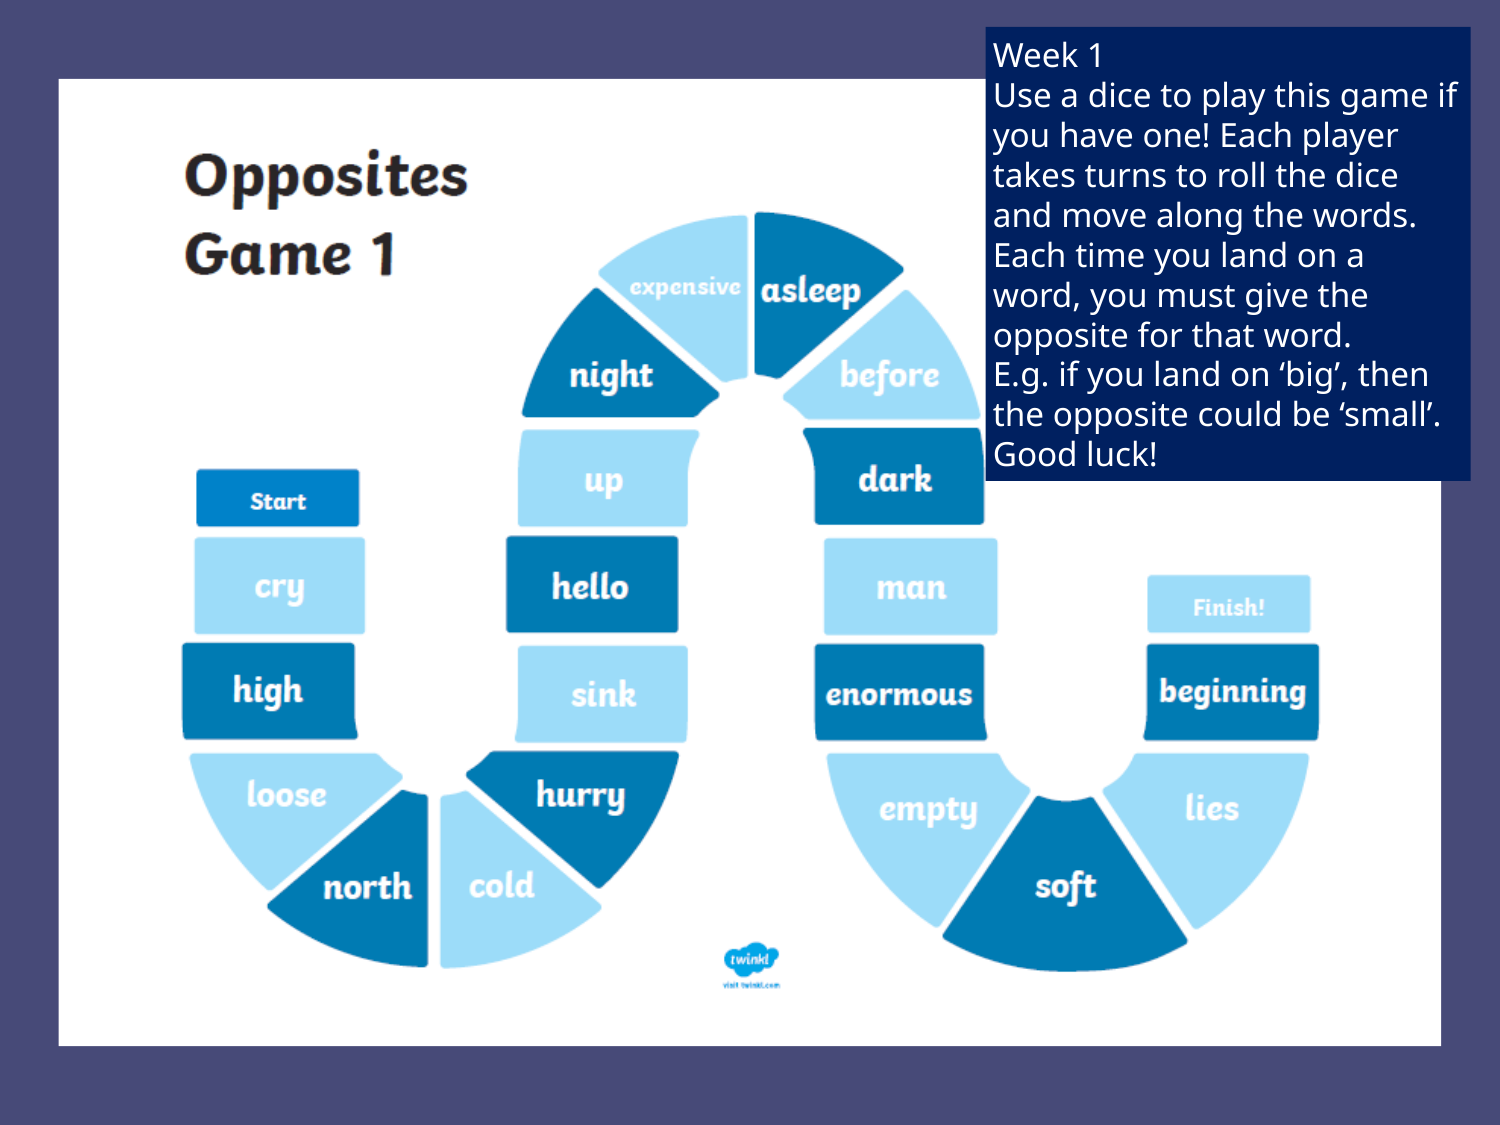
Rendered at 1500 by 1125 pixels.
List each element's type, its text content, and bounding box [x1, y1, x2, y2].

picture [111, 124, 1389, 1001]
text_box Week 1 Use a dice to play this game if you have one! Each player takes turns to roll the dice and move along the words. Each time you land on a word, you must give the opposite for that word. E.g. if you land on ‘big’, then the opposite could be ‘small’. Good luck! [985, 26, 1471, 481]
text_box [57, 77, 1443, 1048]
text_box [0, 0, 1500, 1125]
